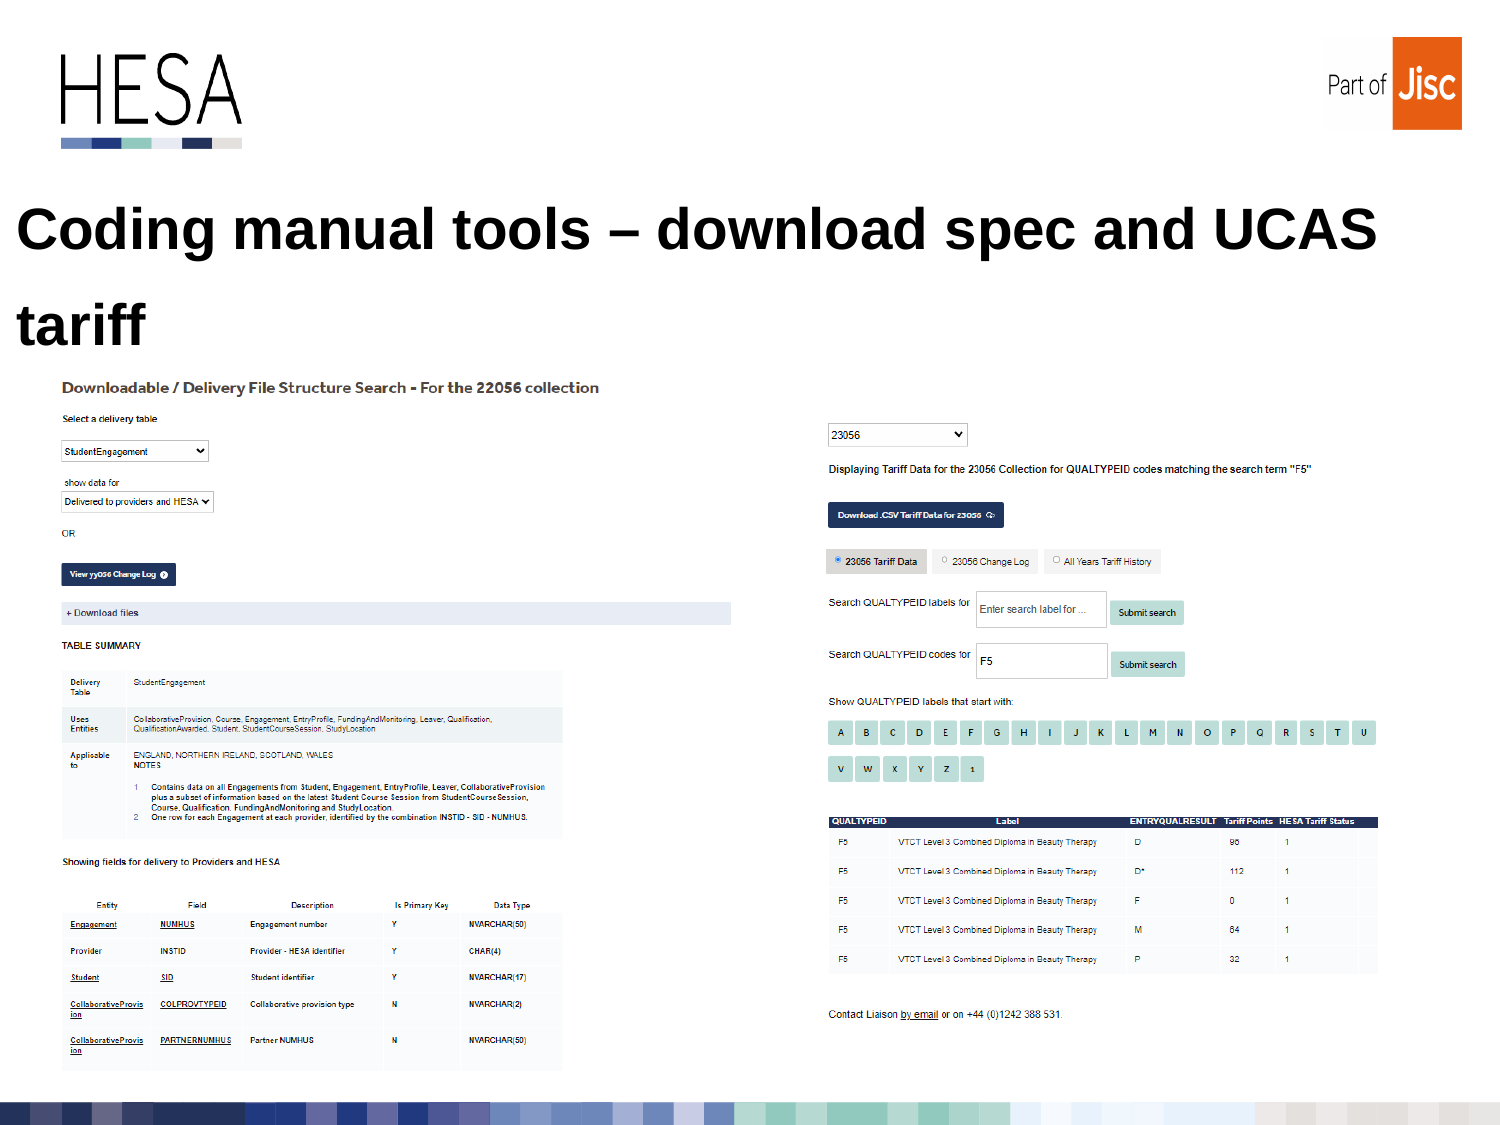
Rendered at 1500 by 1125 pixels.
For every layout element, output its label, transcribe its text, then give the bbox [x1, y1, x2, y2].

picture [1323, 37, 1462, 130]
picture [35, 369, 731, 1071]
picture [61, 53, 242, 149]
title Coding manual tools – download spec and UCAS tariff [16, 165, 1446, 309]
picture [806, 409, 1465, 1083]
picture [0, 1102, 1500, 1125]
